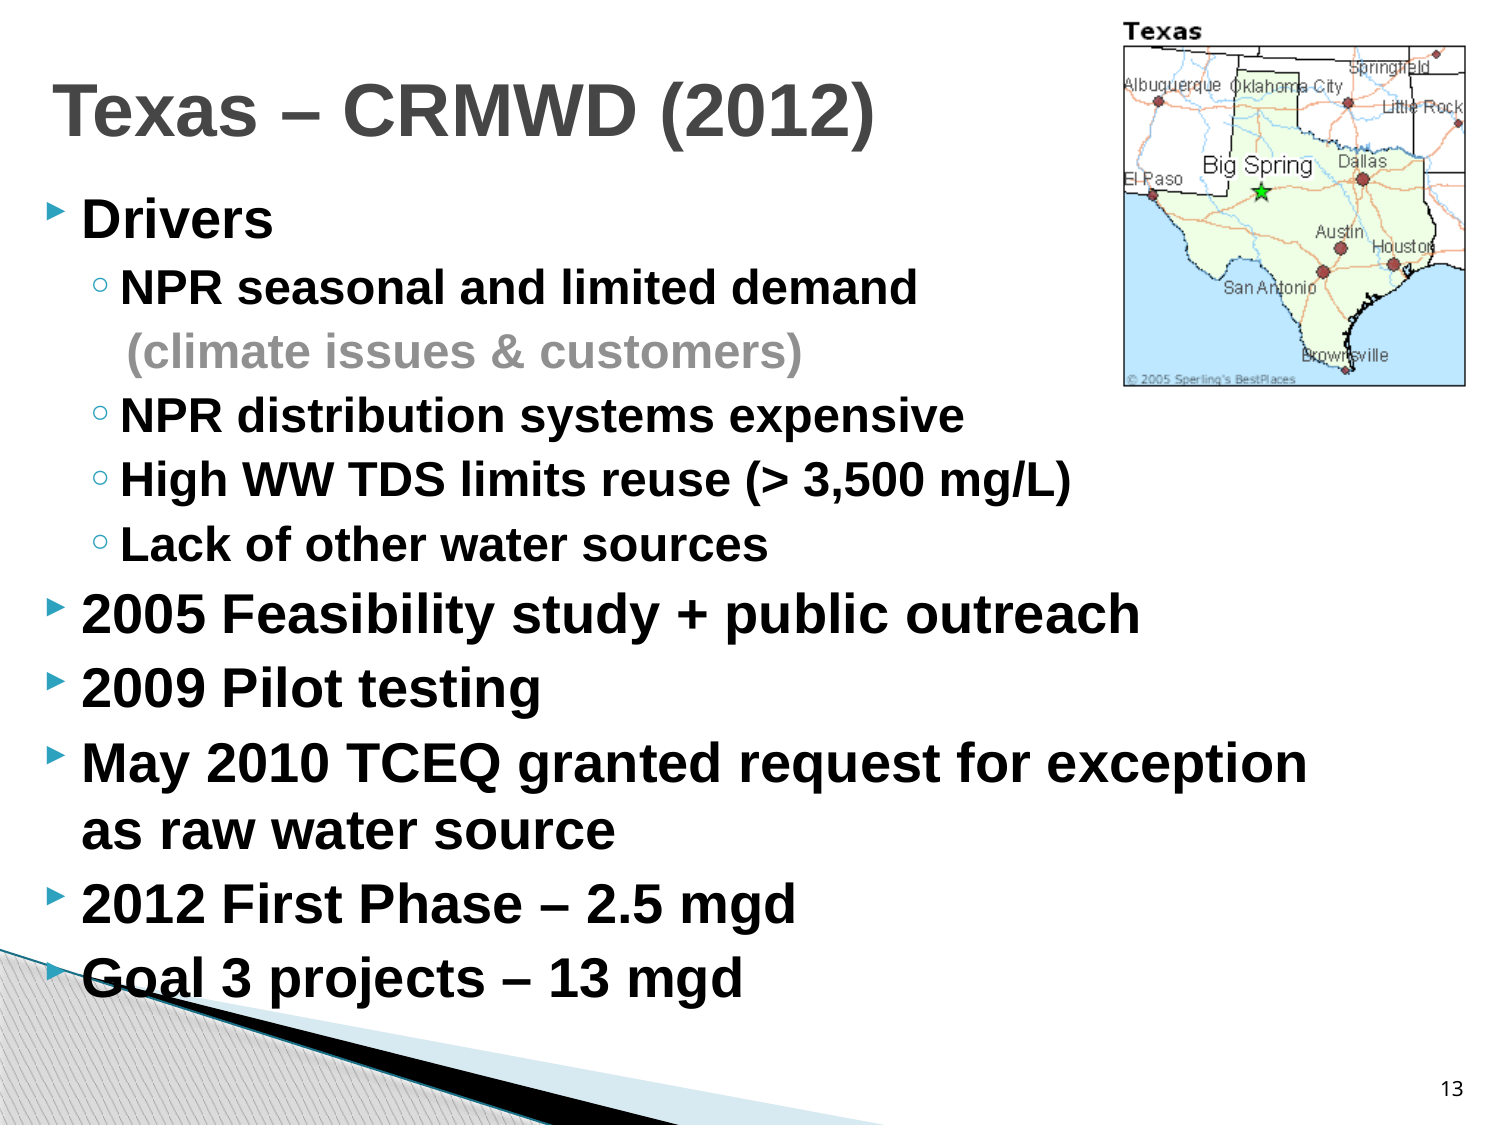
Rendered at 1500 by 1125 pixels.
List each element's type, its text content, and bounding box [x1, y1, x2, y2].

picture [1099, 12, 1488, 401]
title Texas – CRMWD (2012) [37, 12, 1099, 200]
list Drivers NPR seasonal and limited demand (climate issues & customers) NPR distribution systems expensive High WW TDS limits reuse (> 3,500 mg/L) Lack of other water sources 2005 Feasibility study + public outreach 2009 Pilot testing May 2010 TCEQ granted request for exception as raw water source 2012 First Phase – 2.5 mgd Goal 3 projects – 13 mgd [12, 174, 1338, 1025]
slide_number 13 [1418, 1051, 1479, 1112]
